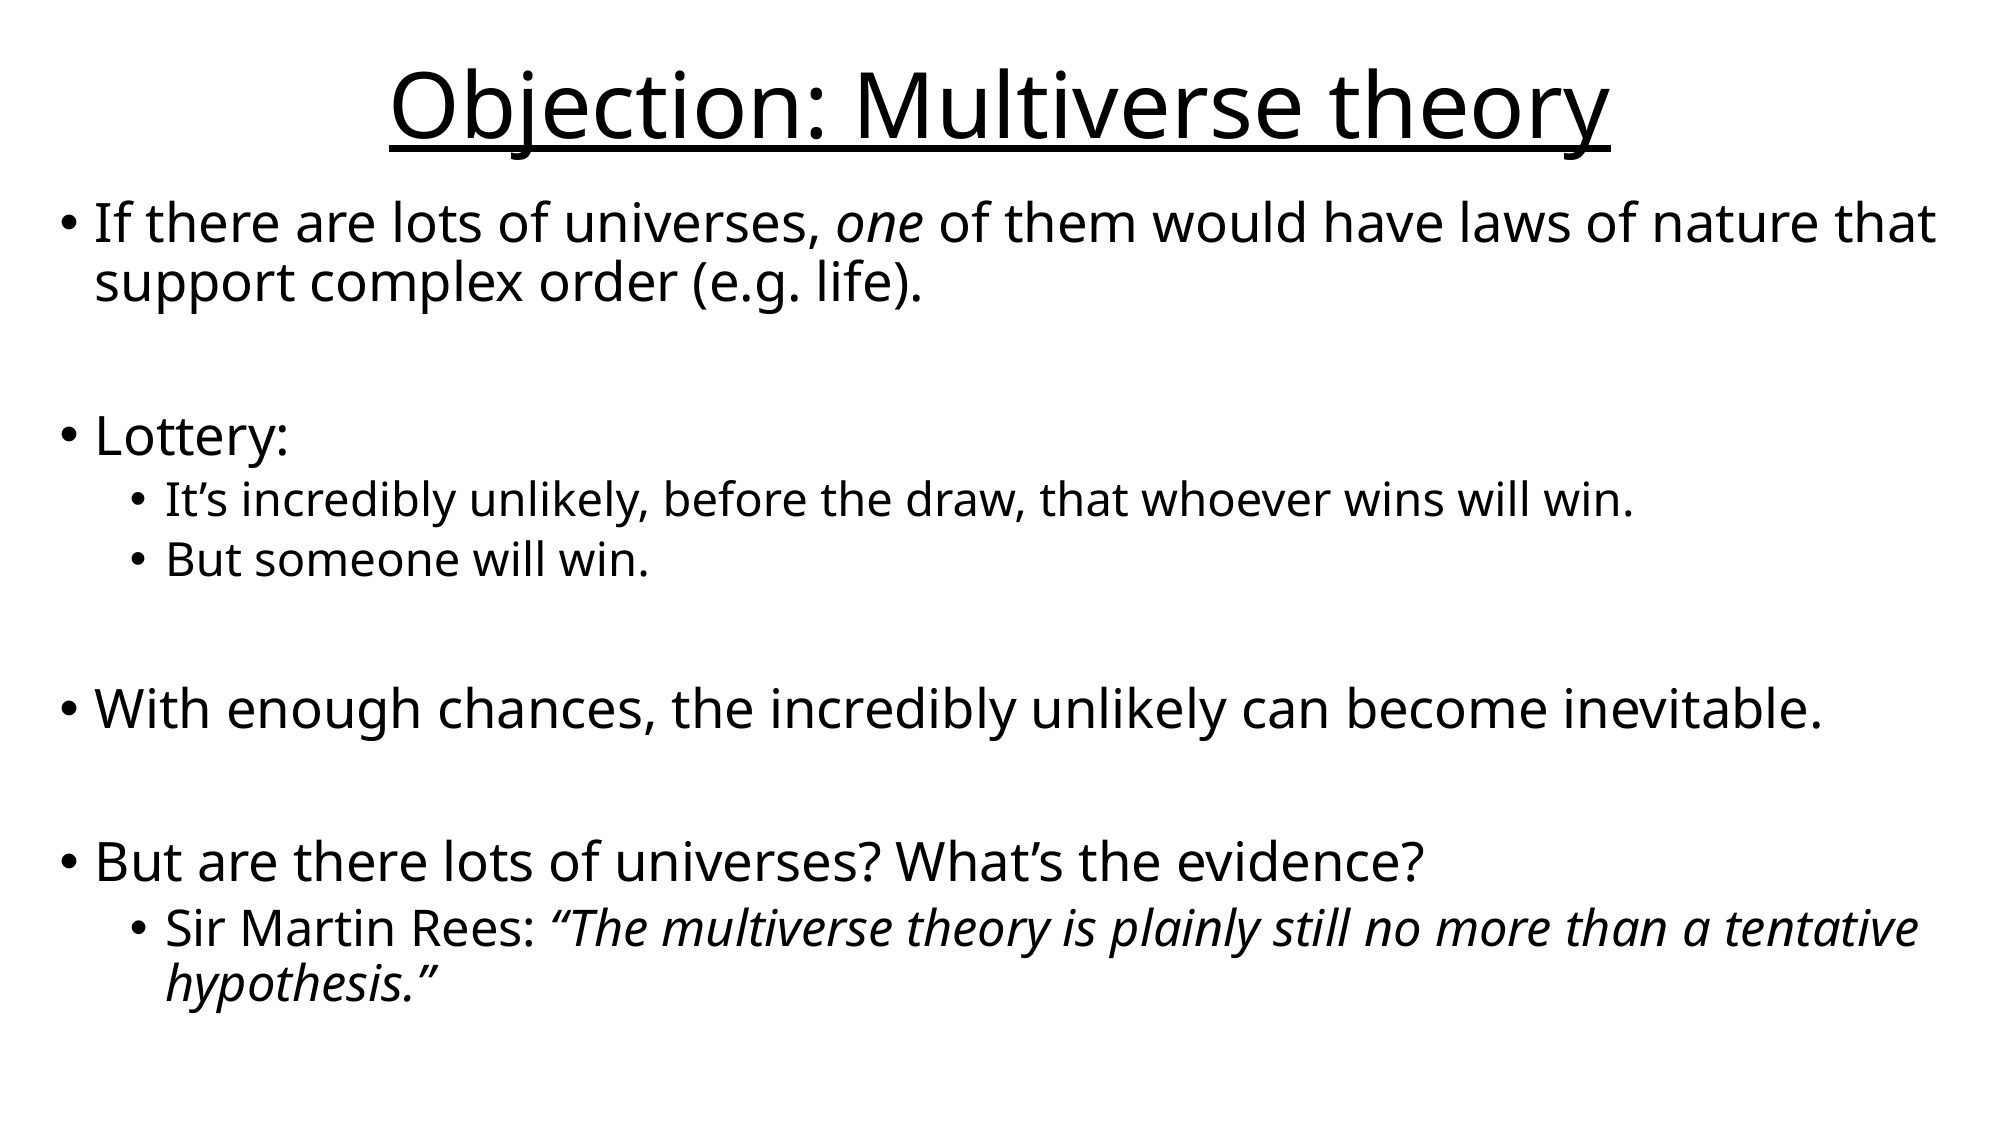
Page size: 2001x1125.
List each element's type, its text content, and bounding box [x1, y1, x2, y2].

title Objection: Multiverse theory [0, 0, 2000, 218]
list If there are lots of universes, one of them would have laws of nature that support complex order (e.g. life). Lottery: It’s incredibly unlikely, before the draw, that whoever wins will win. But someone will win. With enough chances, the incredibly unlikely can become inevitable. But are there lots of universes? What’s the evidence? Sir Martin Rees: “The multiverse theory is plainly still no more than a tentative hypothesis.” [44, 188, 1956, 1027]
